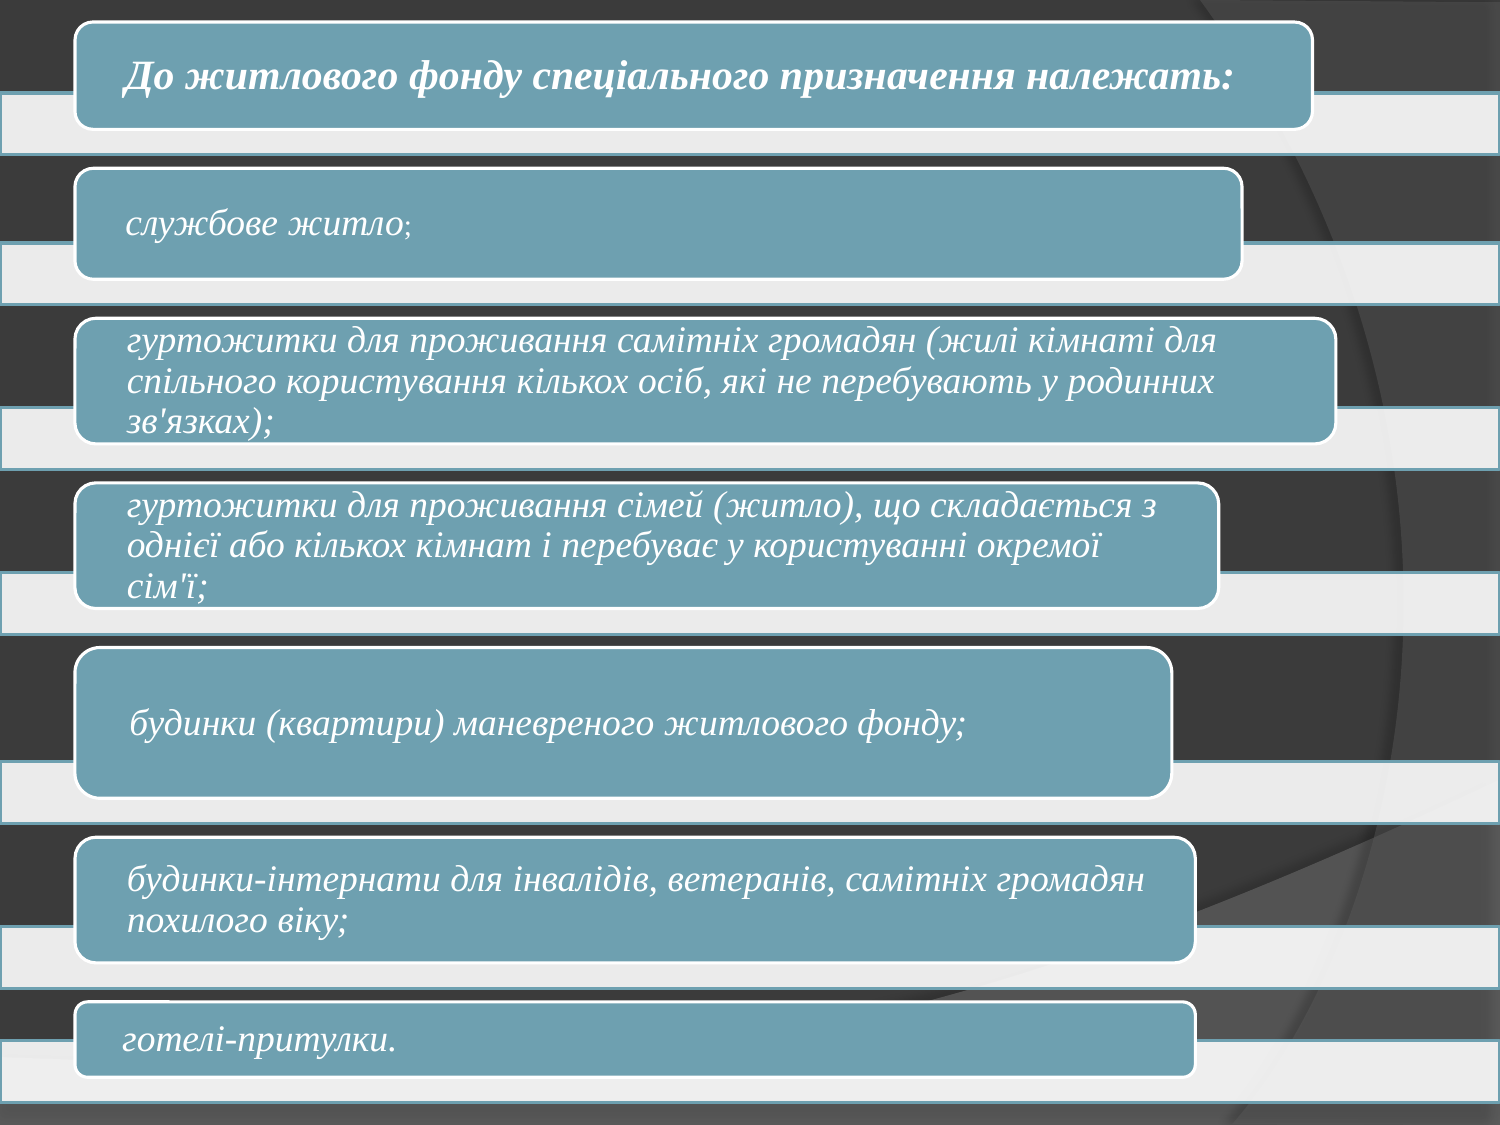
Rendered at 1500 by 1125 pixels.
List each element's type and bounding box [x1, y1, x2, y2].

list [0, 0, 1500, 1125]
